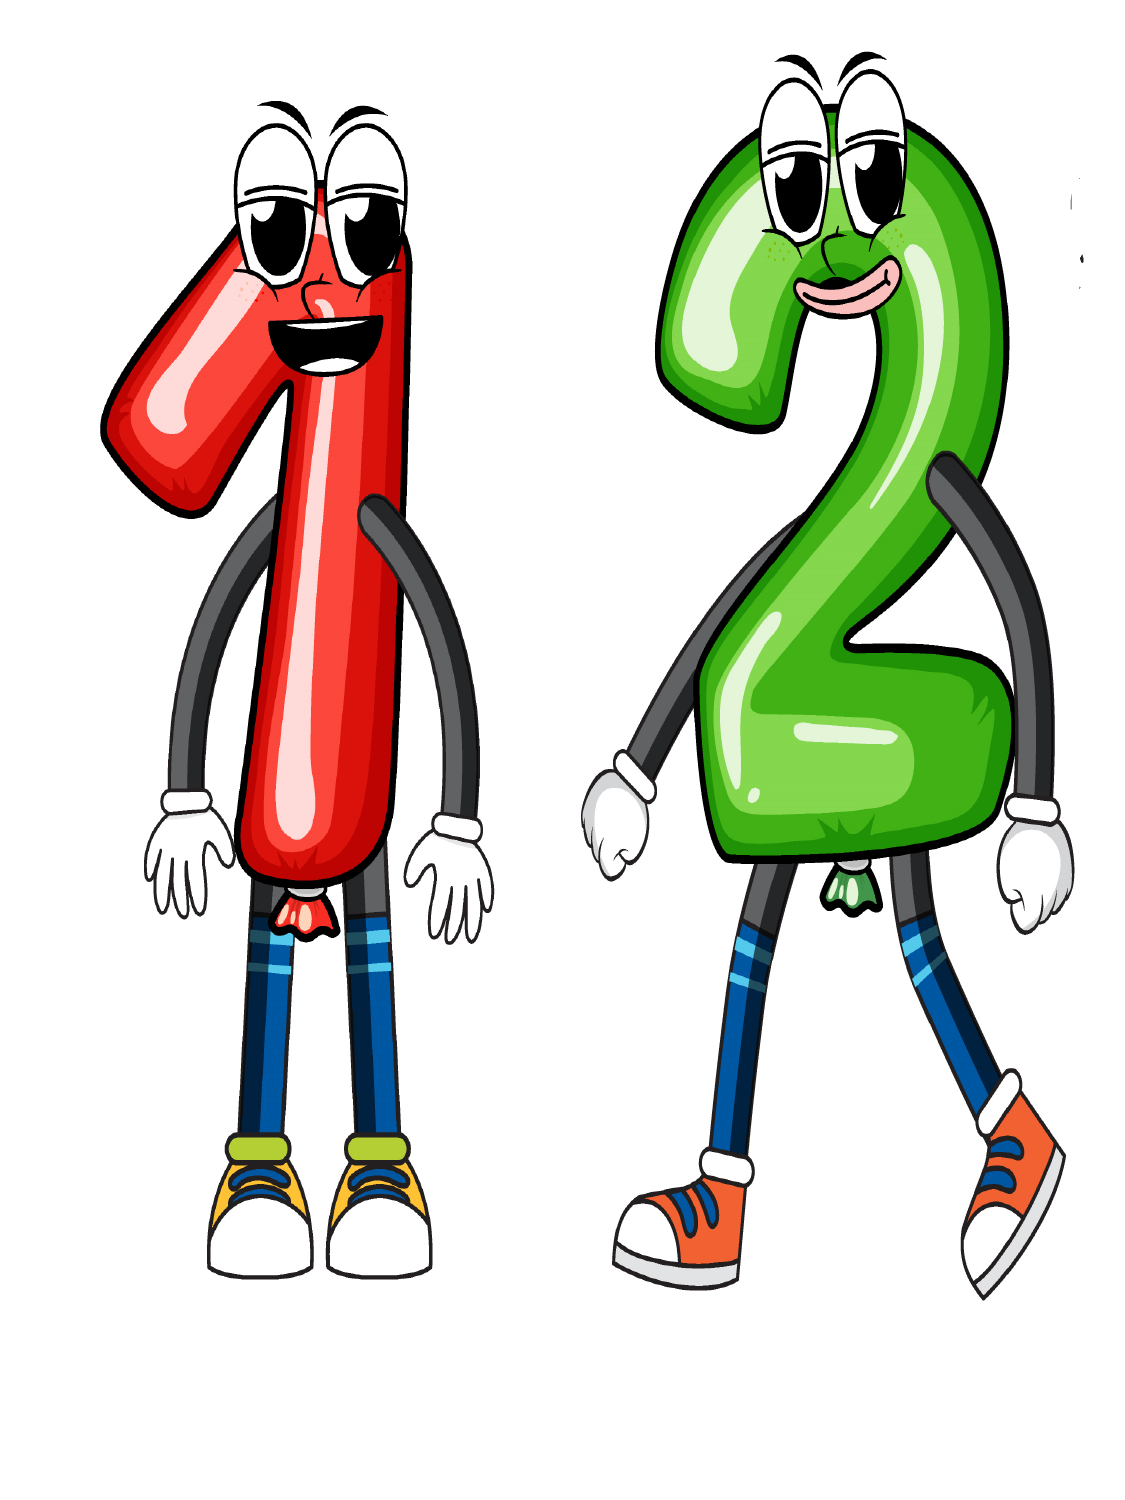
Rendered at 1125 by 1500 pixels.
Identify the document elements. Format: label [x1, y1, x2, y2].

picture [42, 29, 1086, 1353]
